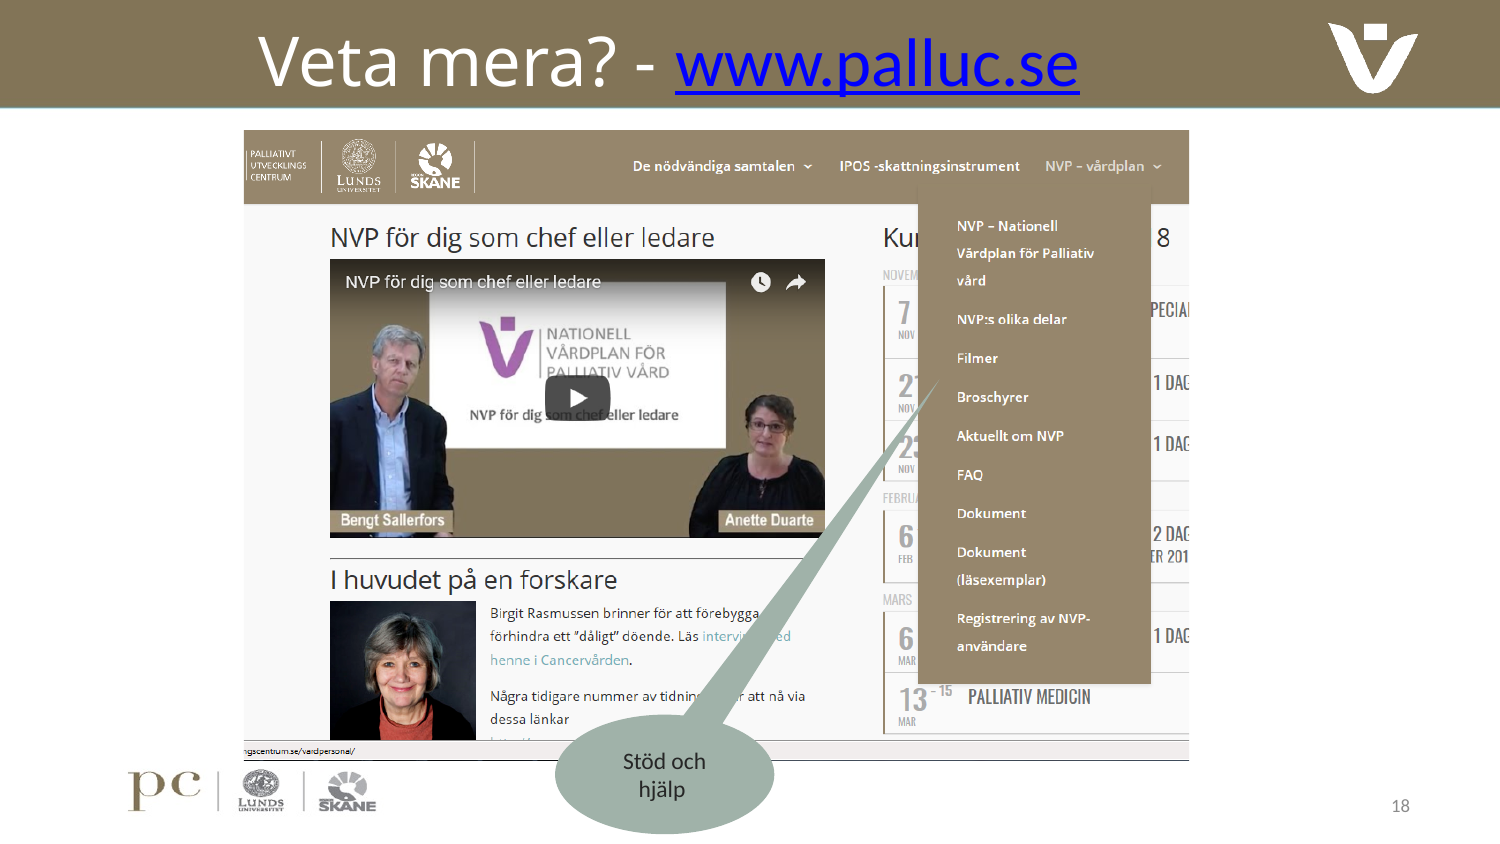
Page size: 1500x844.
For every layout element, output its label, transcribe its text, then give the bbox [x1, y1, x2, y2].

picture [0, 0, 1500, 844]
text_box Stöd och hjälp [552, 769, 777, 837]
title Veta mera? - www.palluc.se [243, 0, 1257, 130]
slide_number 18 [1074, 782, 1425, 827]
